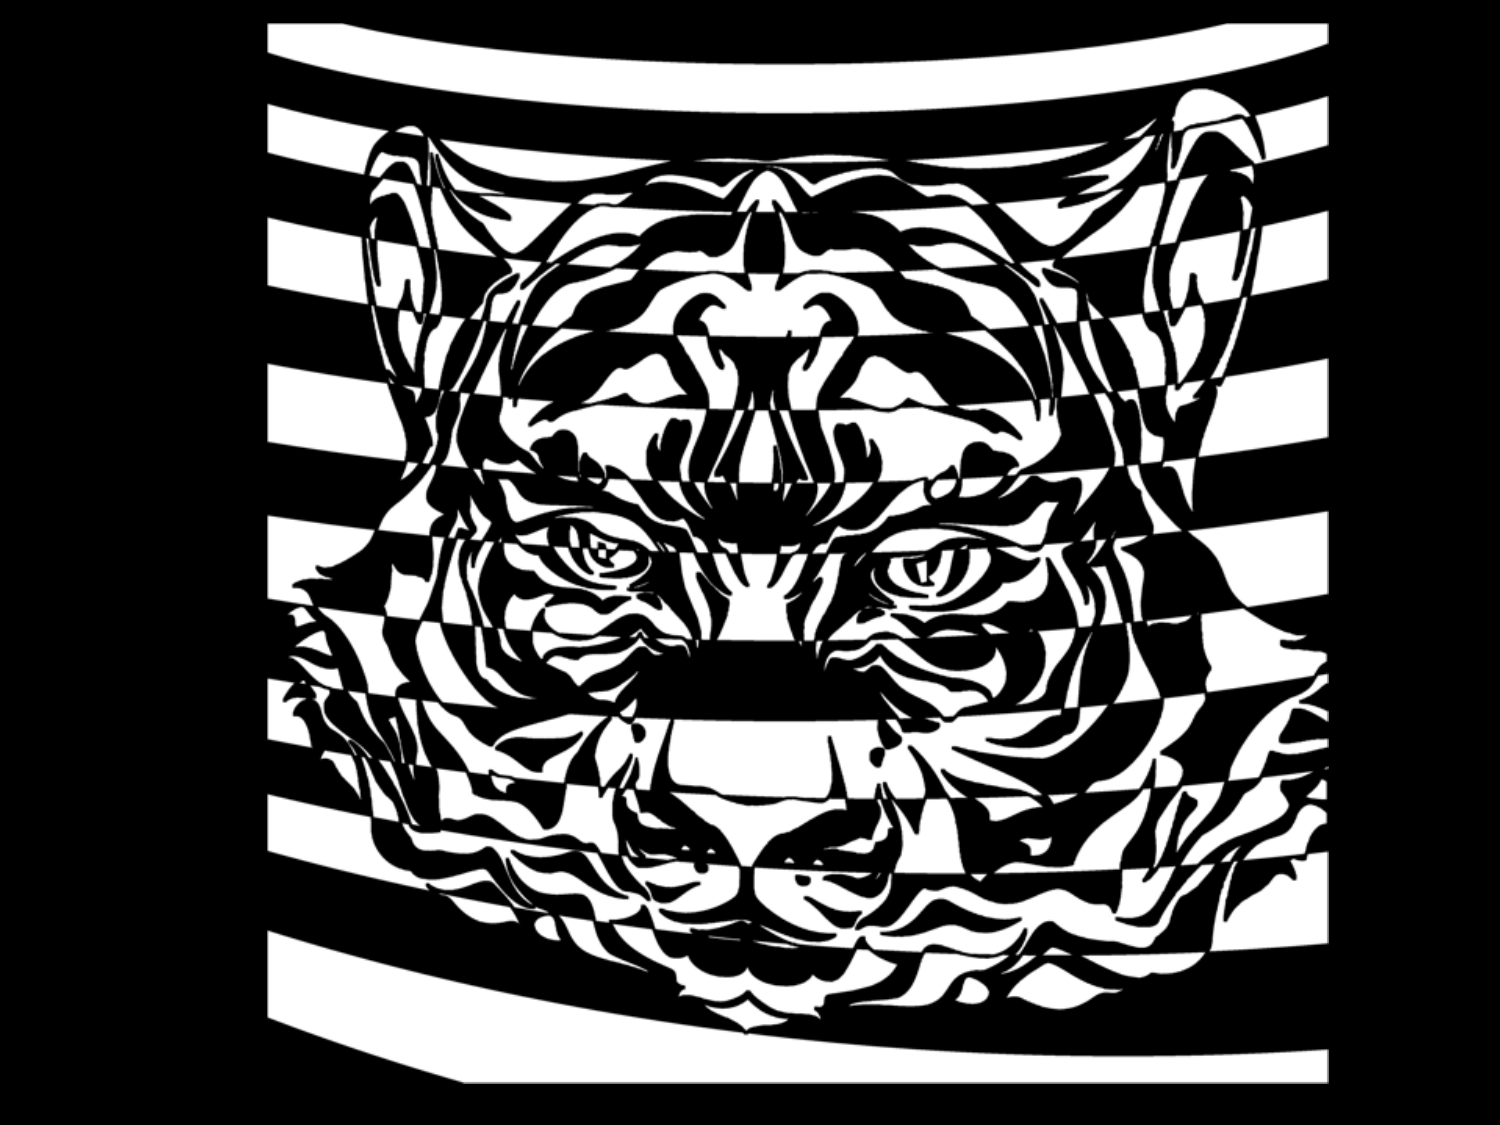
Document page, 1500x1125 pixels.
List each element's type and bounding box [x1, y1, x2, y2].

picture [267, 22, 1329, 1085]
